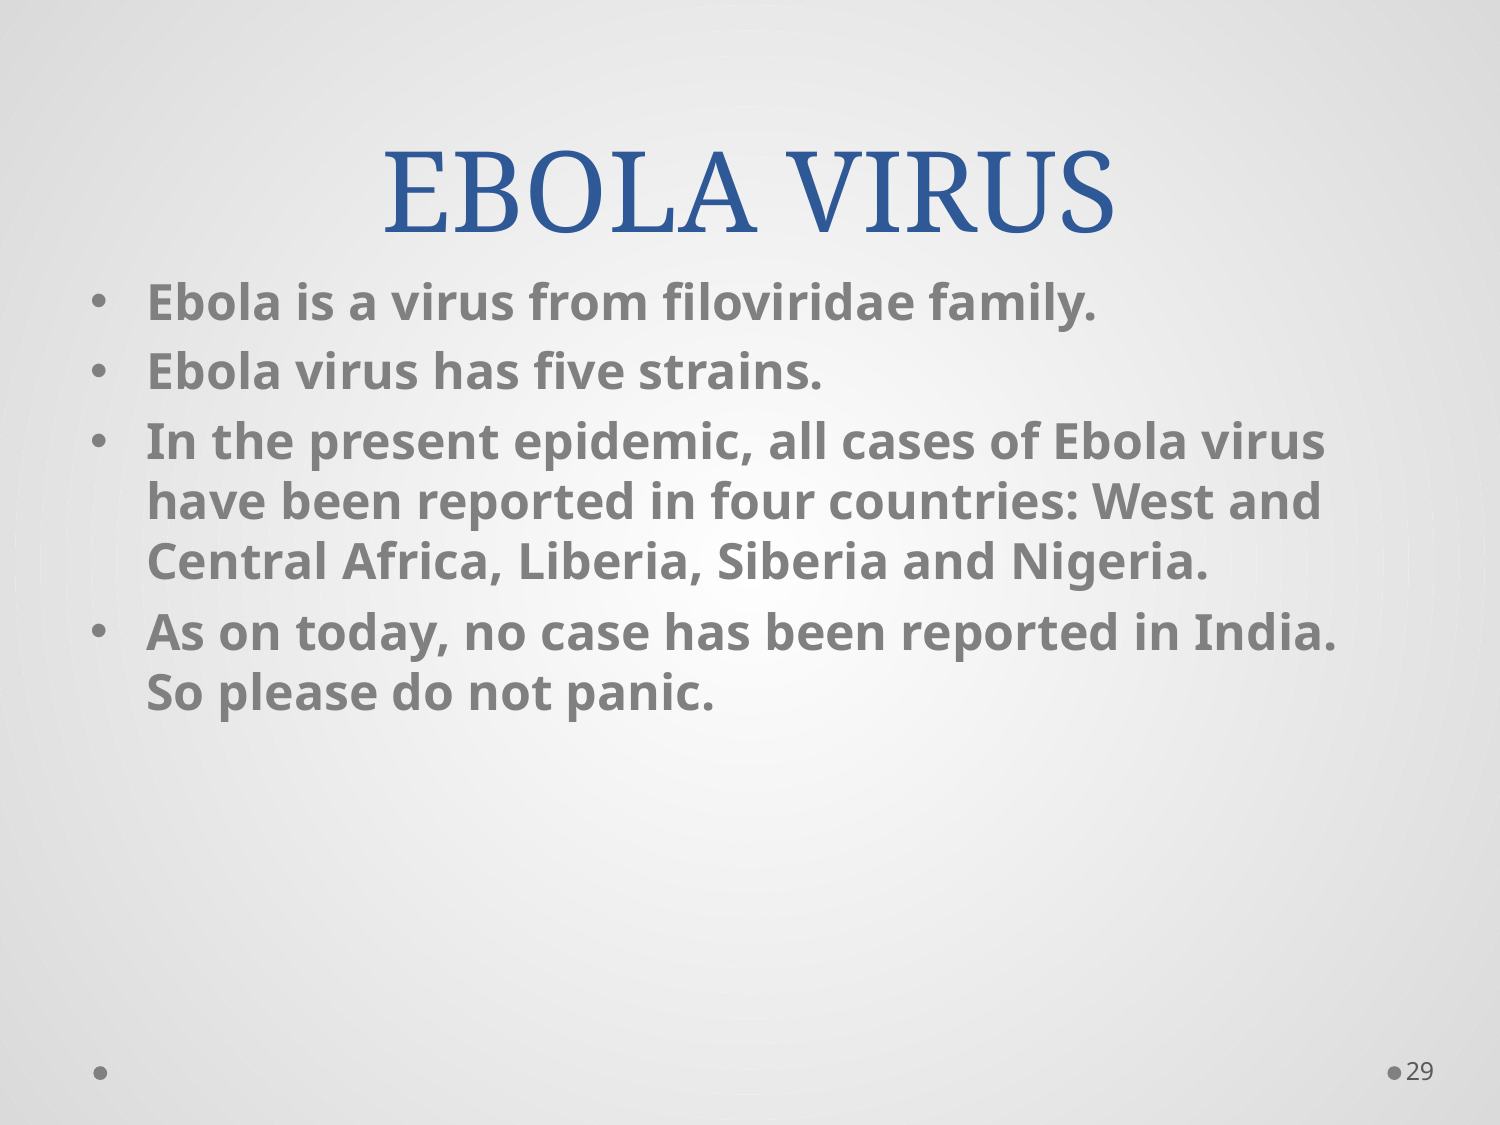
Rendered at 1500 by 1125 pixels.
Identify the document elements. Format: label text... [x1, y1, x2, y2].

list Ebola is a virus from filoviridae family. Ebola virus has five strains. In the present epidemic, all cases of Ebola virus have been reported in four countries: West and Central Africa, Liberia, Siberia and Nigeria. As on today, no case has been reported in India. So please do not panic. [75, 262, 1425, 1005]
slide_number 29 [1401, 1042, 1494, 1103]
title EBOLA VIRUS [75, 0, 1425, 262]
